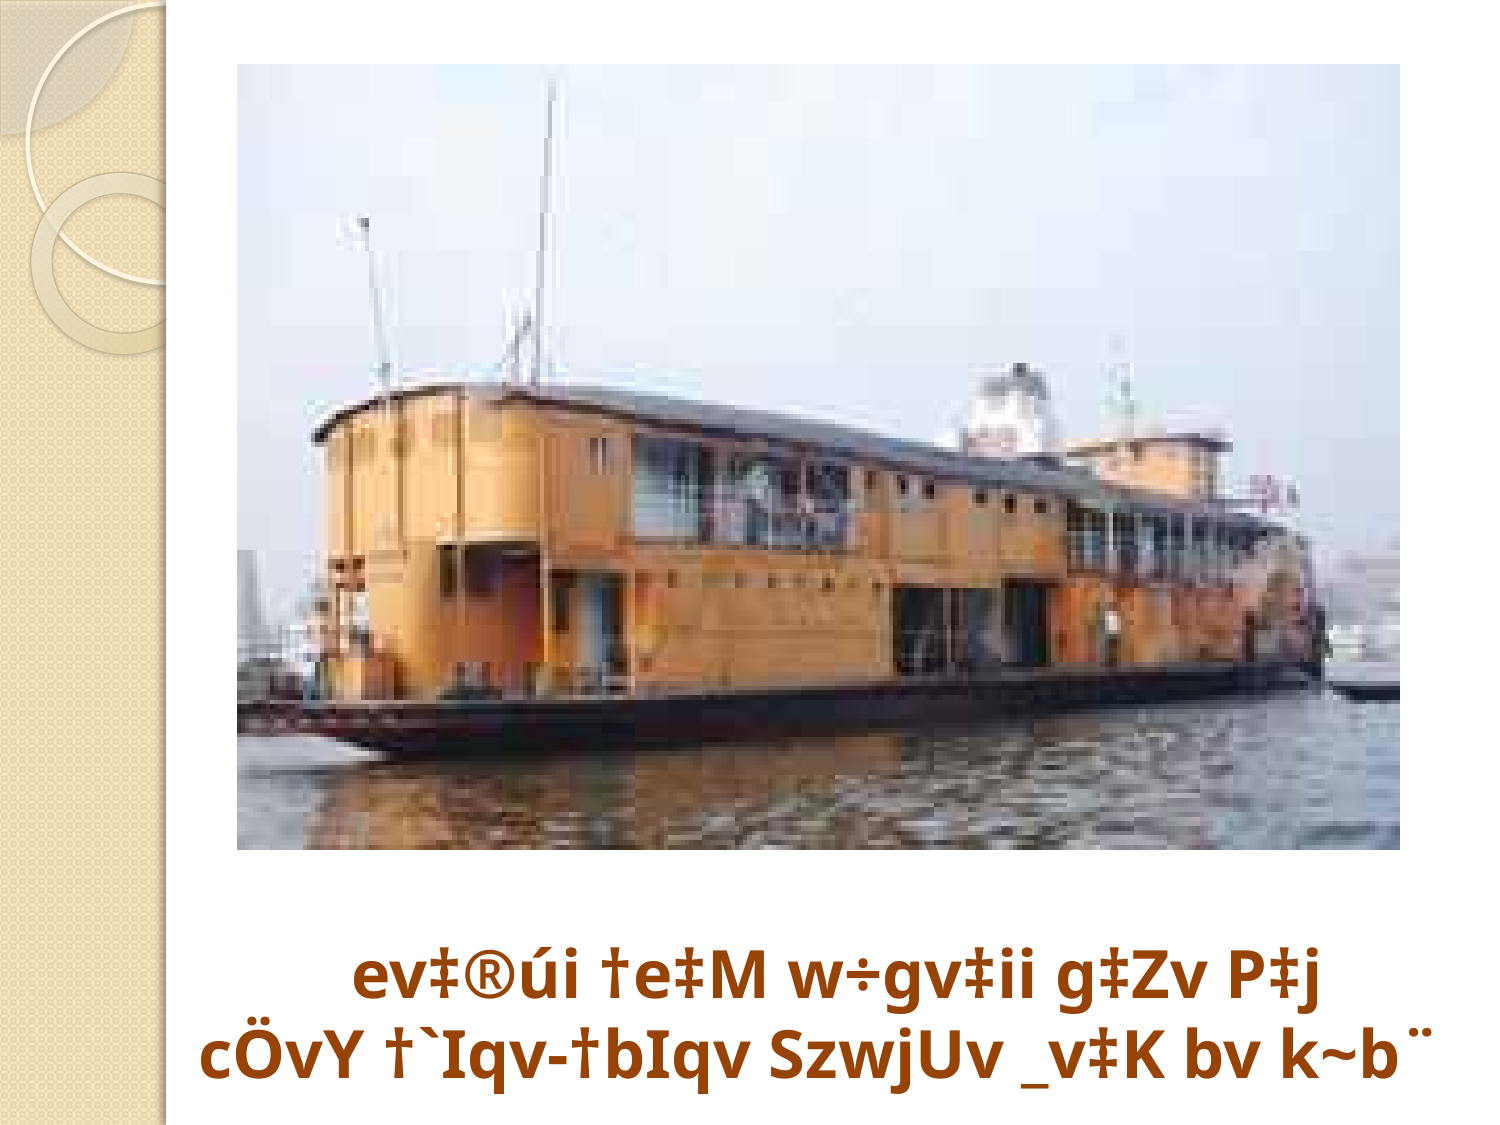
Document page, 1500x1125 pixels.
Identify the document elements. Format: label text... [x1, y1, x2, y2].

text_box ev‡®úi †e‡M w÷gv‡ii g‡Zv P‡j cÖvY †`Iqv-†bIqv SzwjUv _v‡K bv k~b¨ [174, 924, 1500, 1100]
picture [237, 64, 1401, 851]
